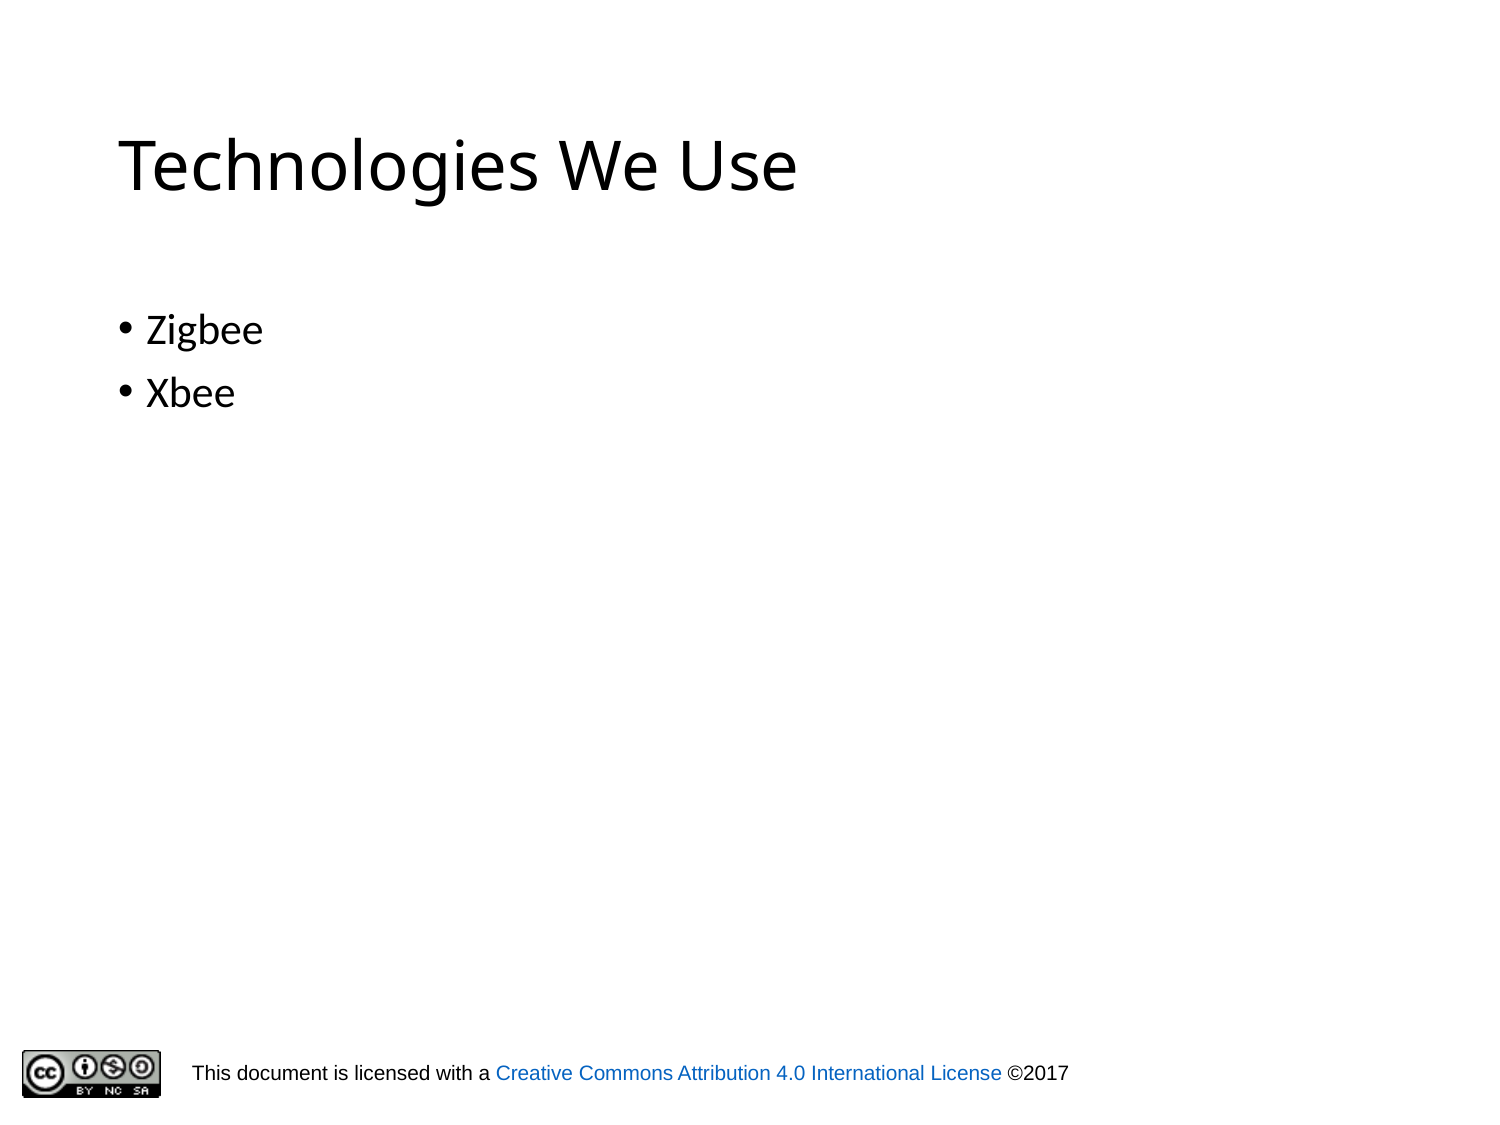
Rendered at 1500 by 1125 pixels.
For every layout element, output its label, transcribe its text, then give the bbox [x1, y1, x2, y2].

title Technologies We Use [103, 59, 1397, 278]
list Zigbee Xbee [103, 299, 1397, 1014]
picture [22, 1050, 161, 1098]
